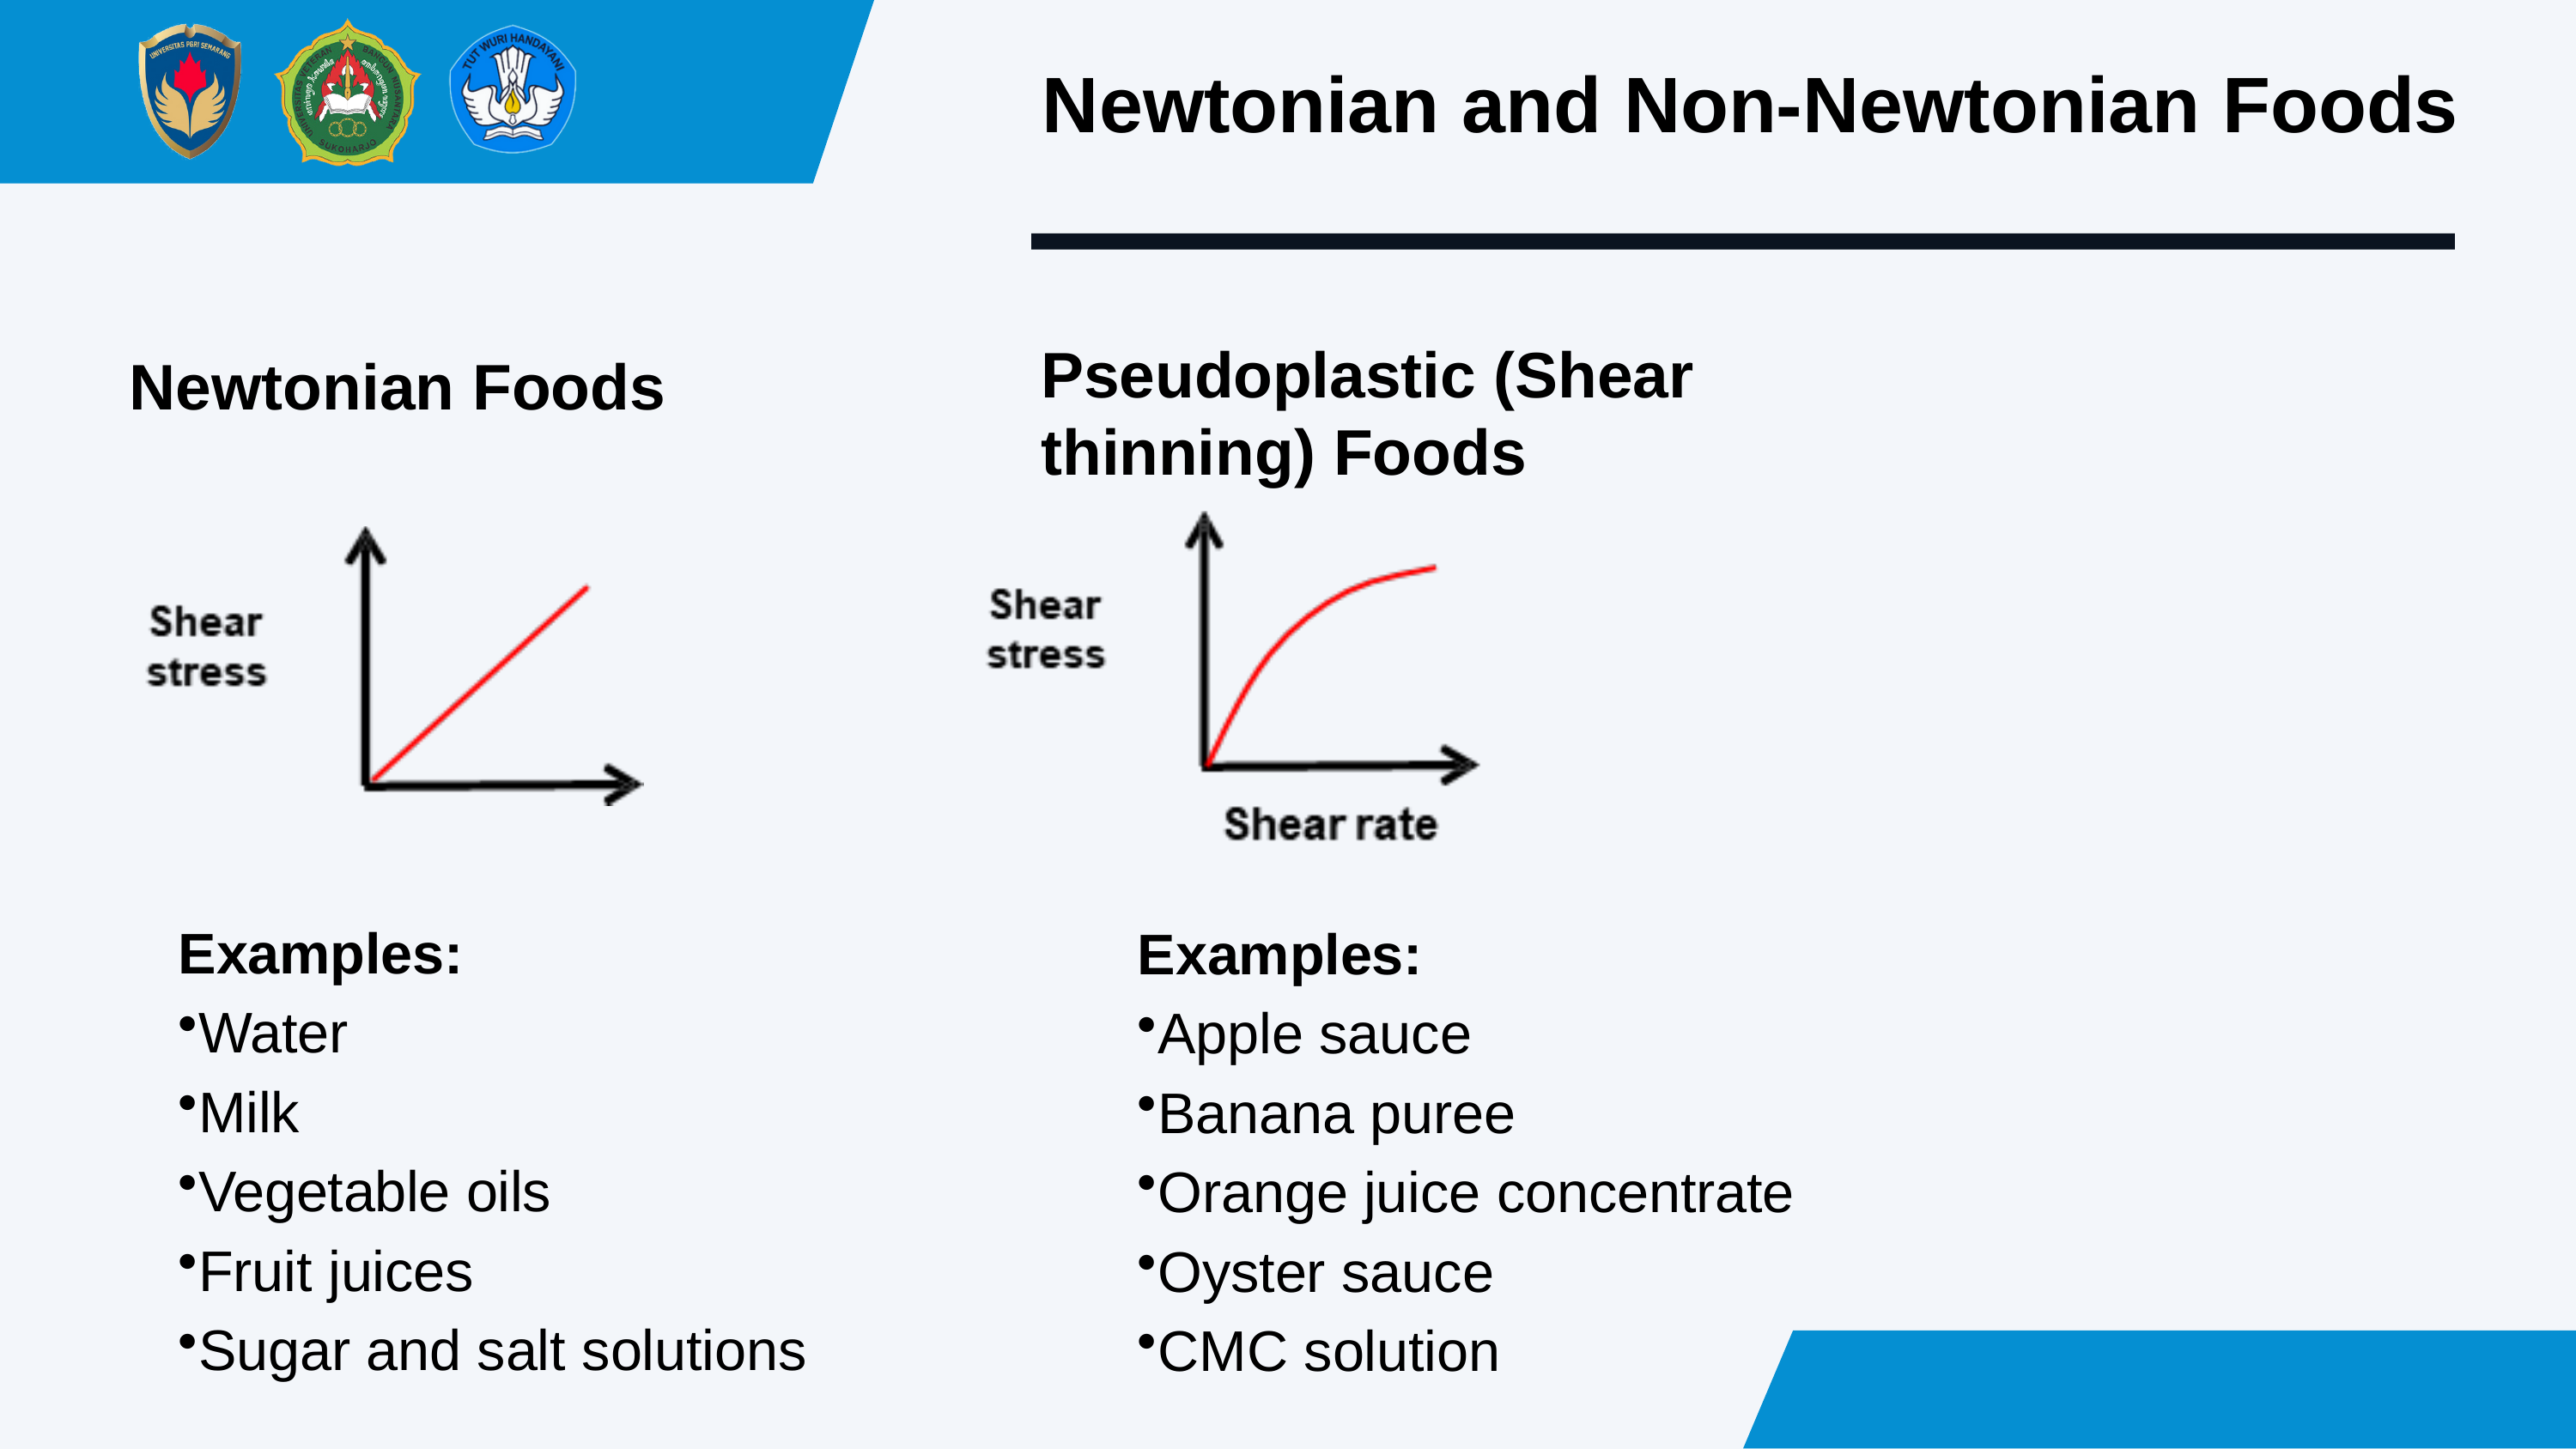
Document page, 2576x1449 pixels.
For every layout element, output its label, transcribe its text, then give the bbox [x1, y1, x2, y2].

picture [119, 526, 645, 806]
text_box Newtonian Foods [127, 344, 1039, 423]
text_box Newtonian and Non-Newtonian Foods [894, 54, 2458, 149]
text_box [0, 0, 875, 184]
text_box Examples: Apple sauce Banana puree Orange juice concentrate Oyster sauce CMC solution [1122, 911, 1814, 1390]
text_box Examples: Water Milk Vegetable oils Fruit juices Sugar and salt solutions [163, 910, 1452, 1389]
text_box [271, 15, 423, 168]
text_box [1742, 1330, 2576, 1449]
picture [963, 511, 1525, 880]
text_box Pseudoplastic (Shear thinning) Foods [1039, 333, 1814, 488]
